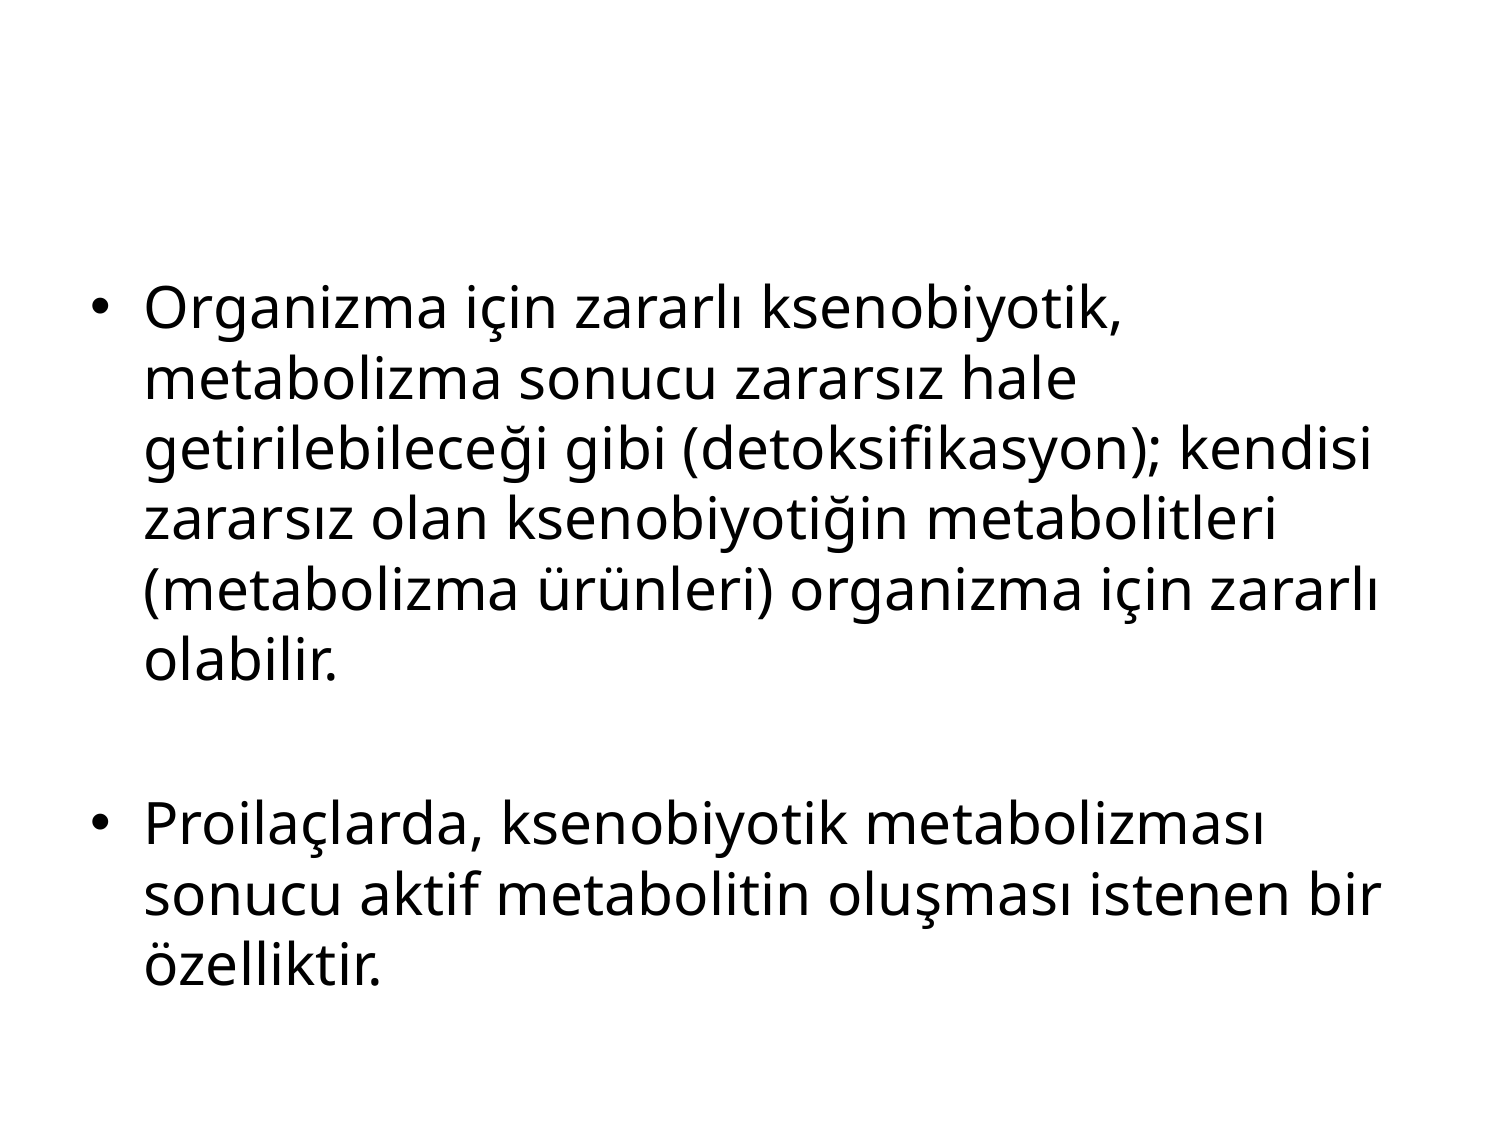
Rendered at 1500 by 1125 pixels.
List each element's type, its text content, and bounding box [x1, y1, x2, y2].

list Organizma için zararlı ksenobiyotik, metabolizma sonucu zararsız hale getirilebileceği gibi (detoksifikasyon); kendisi zararsız olan ksenobiyotiğin metabolitleri (metabolizma ürünleri) organizma için zararlı olabilir. Proilaçlarda, ksenobiyotik metabolizması sonucu aktif metabolitin oluşması istenen bir özelliktir. [75, 262, 1425, 1005]
